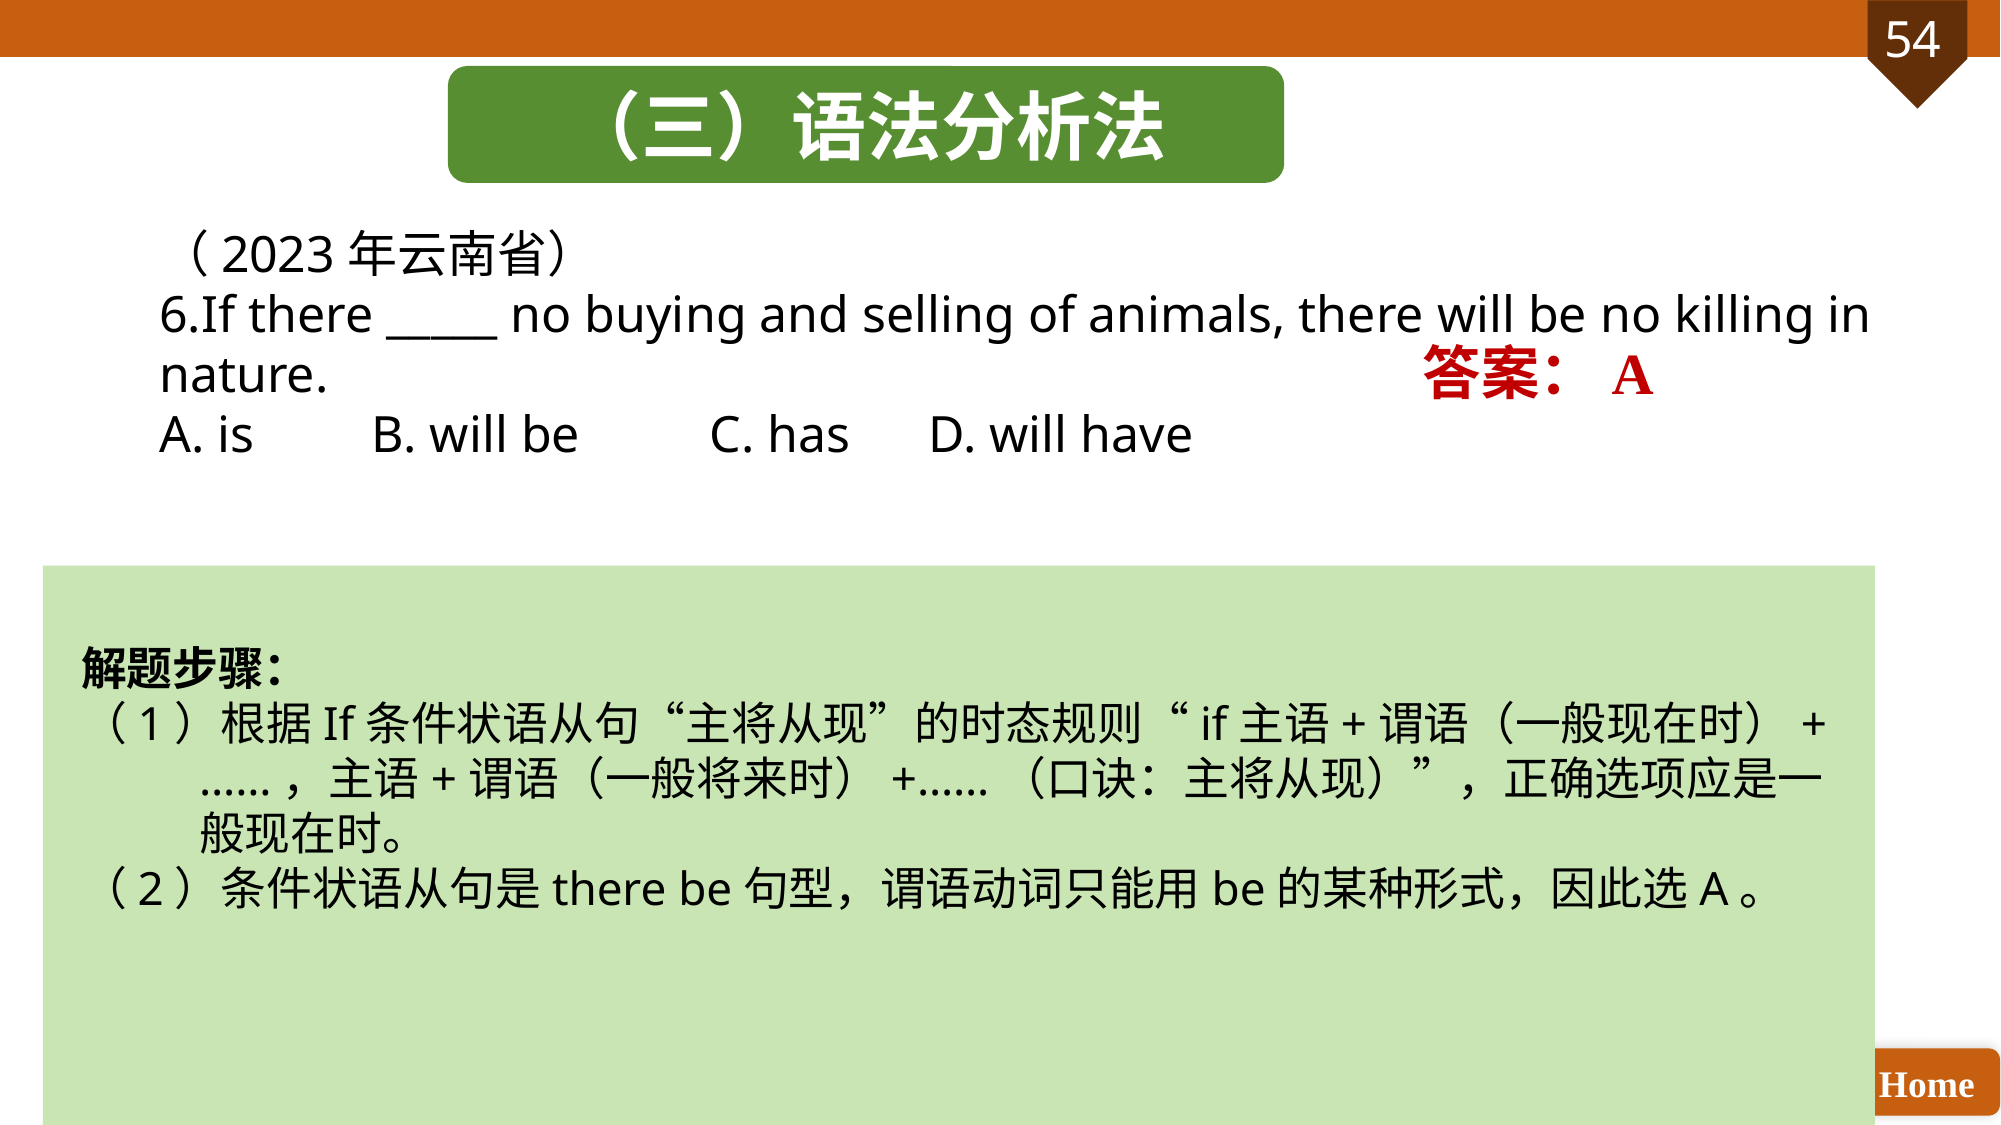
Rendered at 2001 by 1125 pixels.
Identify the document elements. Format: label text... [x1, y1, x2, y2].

text_box [42, 565, 1876, 1125]
text_box 解题步骤： （1）根据If条件状语从句“主将从现”的时态规则“if主语+谓语（一般现在时）+……，主语+谓语（一般将来时）+……（口诀：主将从现）”，正确选项应是一般现在时。 （2）条件状语从句是there be句型，谓语动词只能用be的某种形式，因此选A。 [66, 632, 1875, 923]
text_box （三）语法分析法 [446, 64, 1286, 184]
text_box 答案：A [1408, 328, 1669, 414]
text_box （2023年云南省） 6.If there _____ no buying and selling of animals, there will be no killing in nature. A. is B. will be C. has D. will have [144, 215, 1911, 470]
